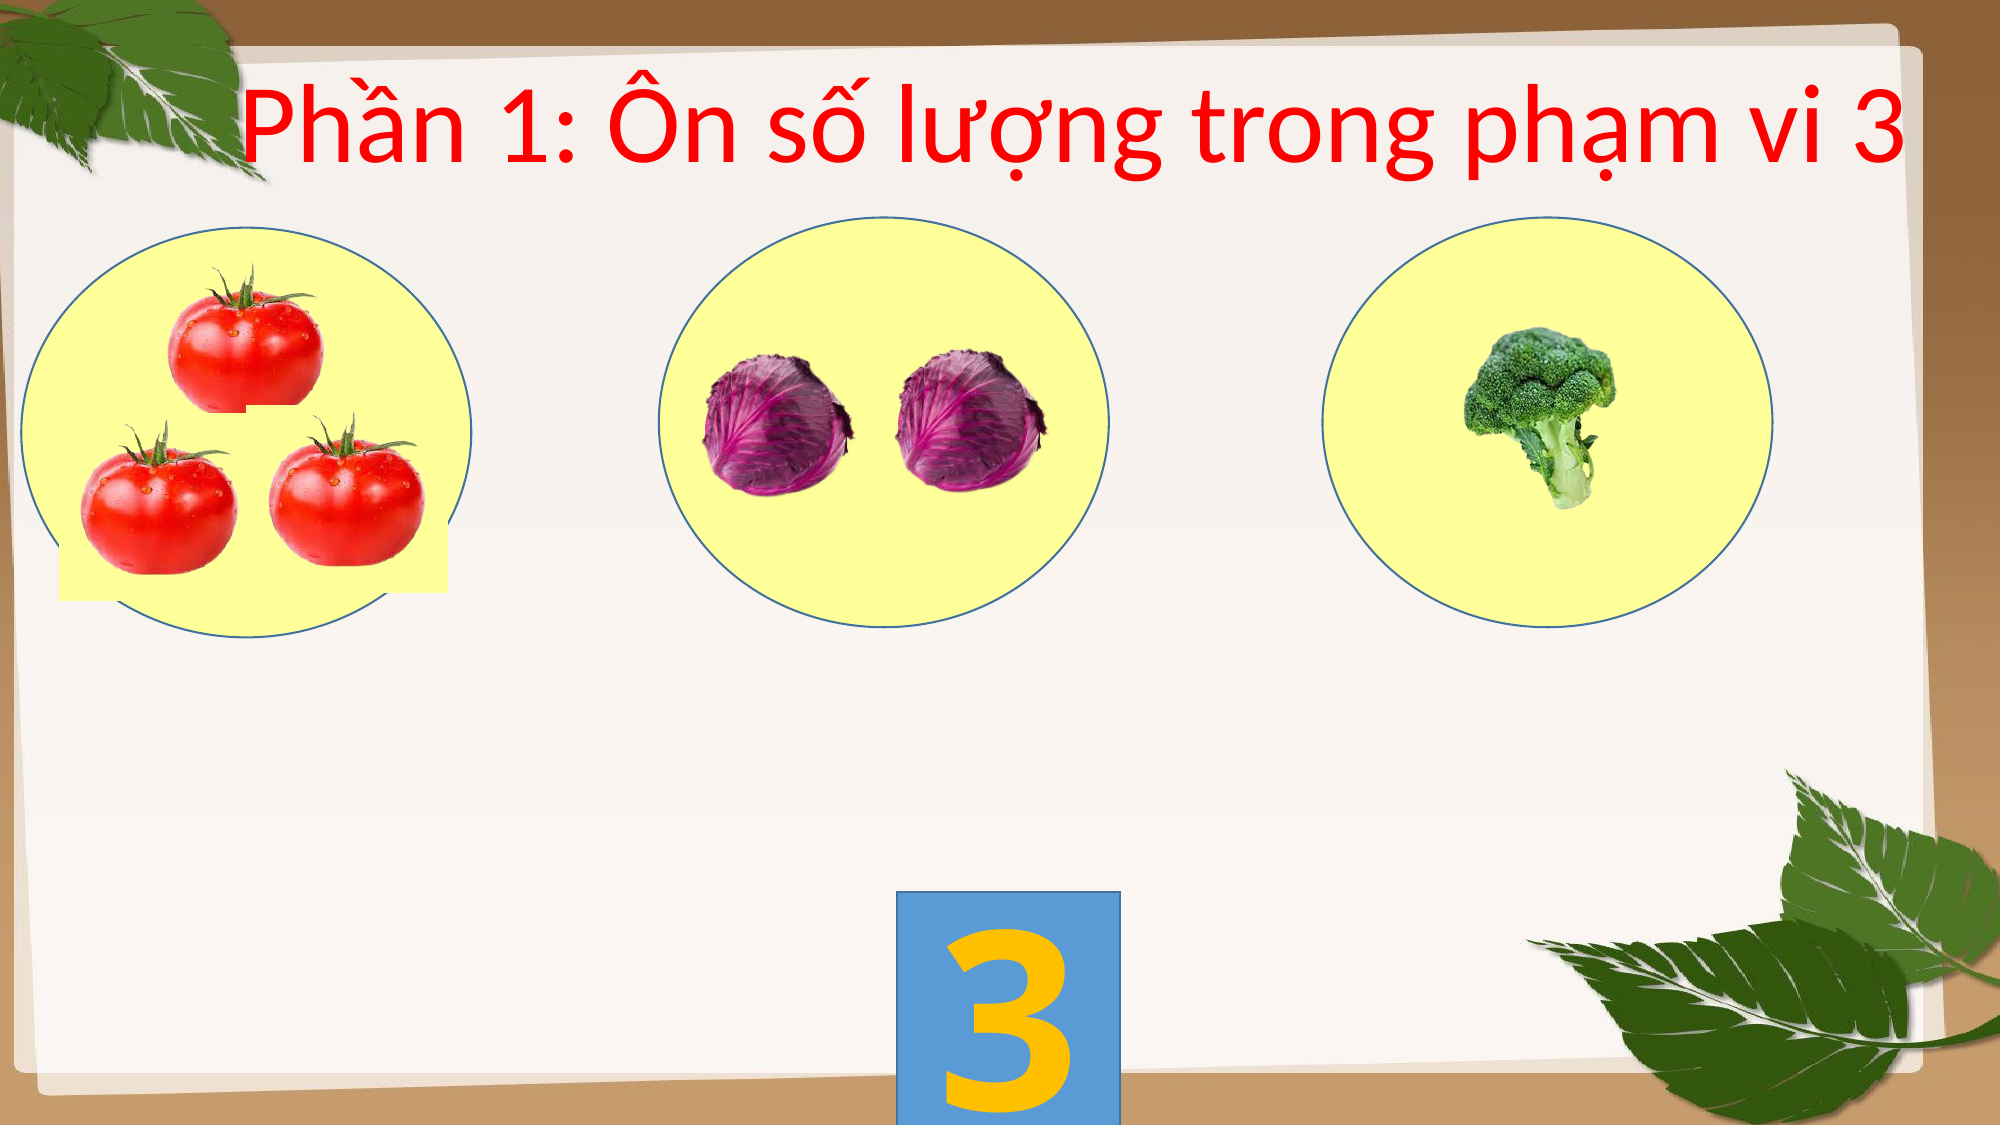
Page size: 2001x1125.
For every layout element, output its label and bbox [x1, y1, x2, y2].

picture [0, 0, 2000, 1125]
text_box [653, 217, 1109, 628]
text_box [1322, 217, 1773, 628]
text_box [21, 227, 472, 638]
